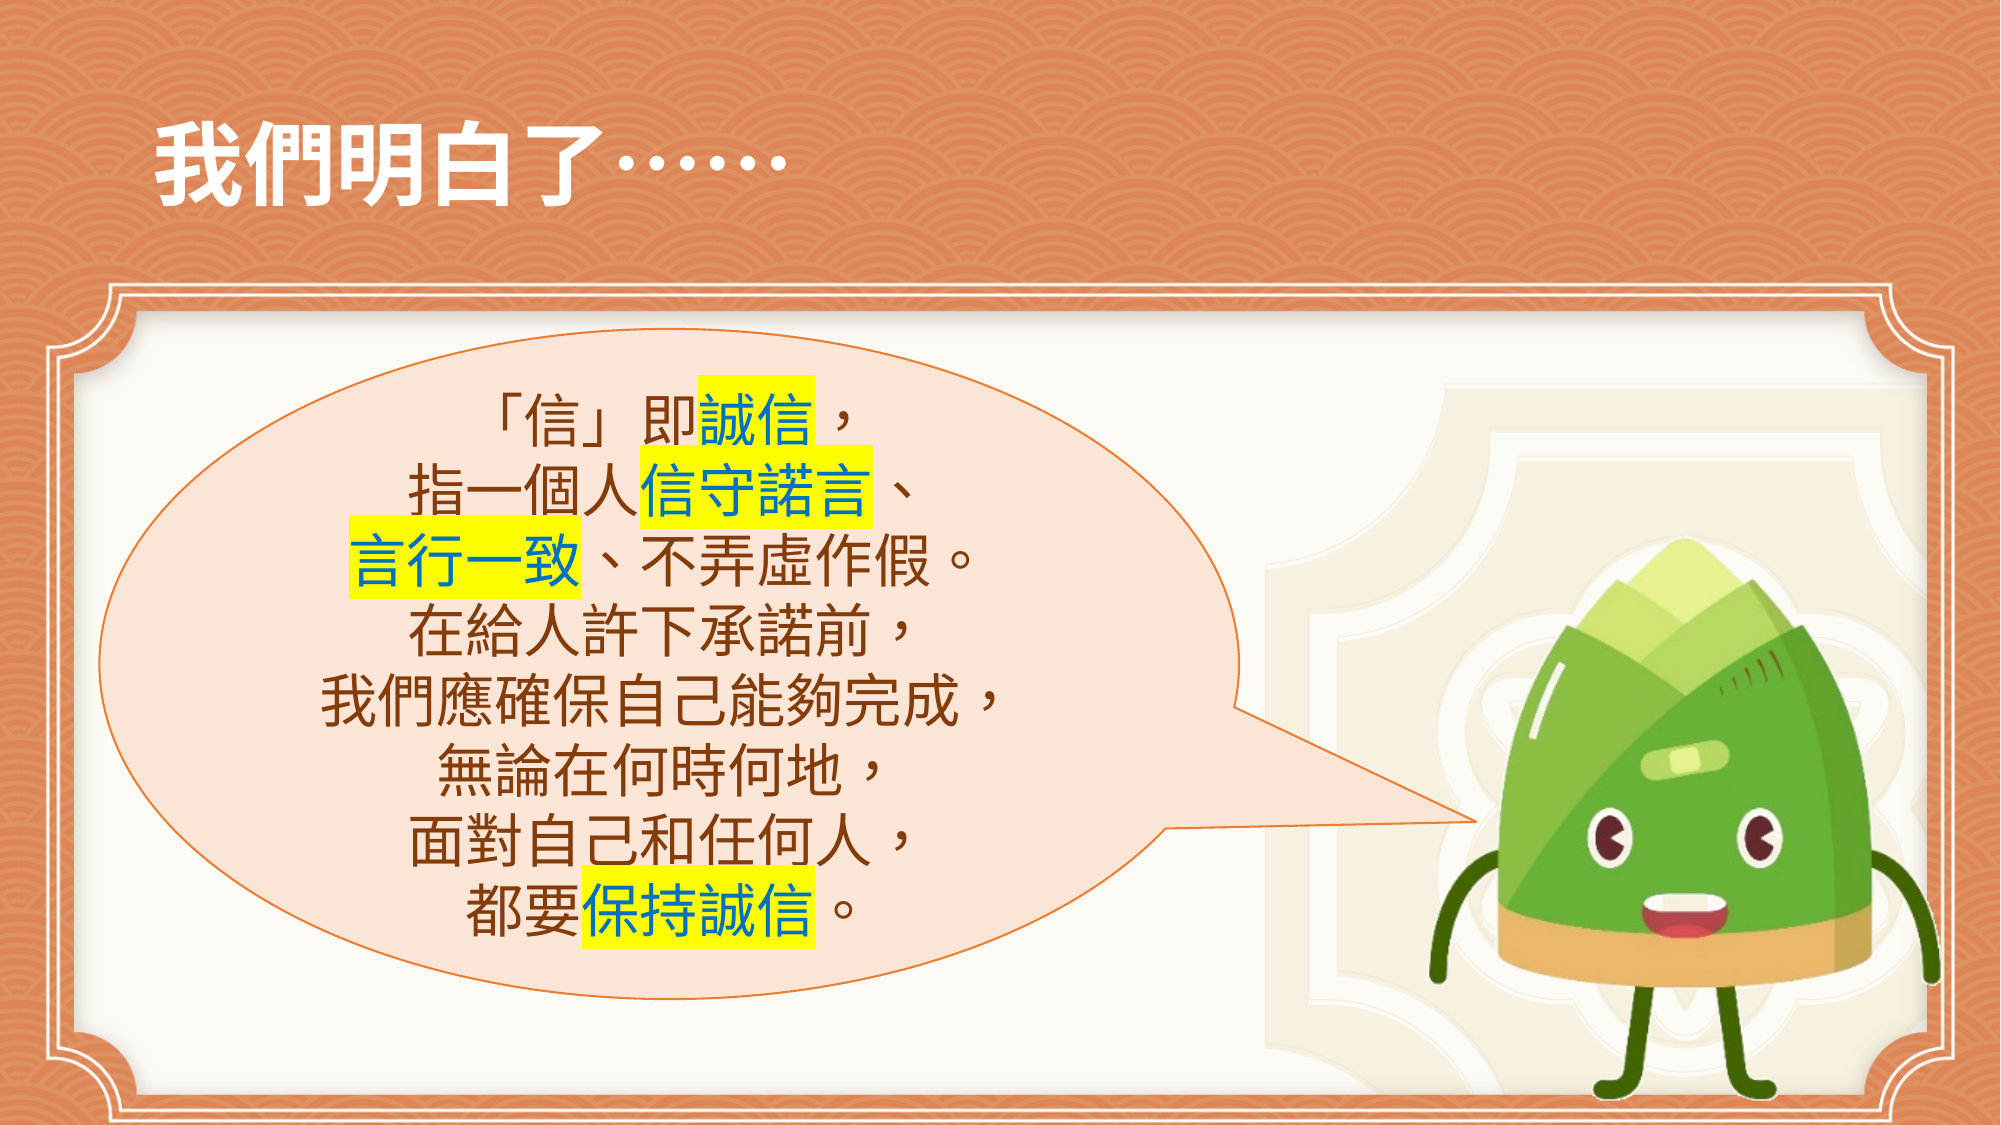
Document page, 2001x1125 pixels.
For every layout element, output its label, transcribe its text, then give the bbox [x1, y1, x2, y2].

title 我們明白了…… [137, 59, 1863, 278]
text_box 「信」即誠信， 指一個人信守諾言、 言行一致、不弄虛作假。 在給人許下承諾前， 我們應確保自己能夠完成， 無論在何時何地， 面對自己和任何人， 都要保持誠信。 [98, 327, 1403, 1001]
picture [0, 0, 2001, 1125]
